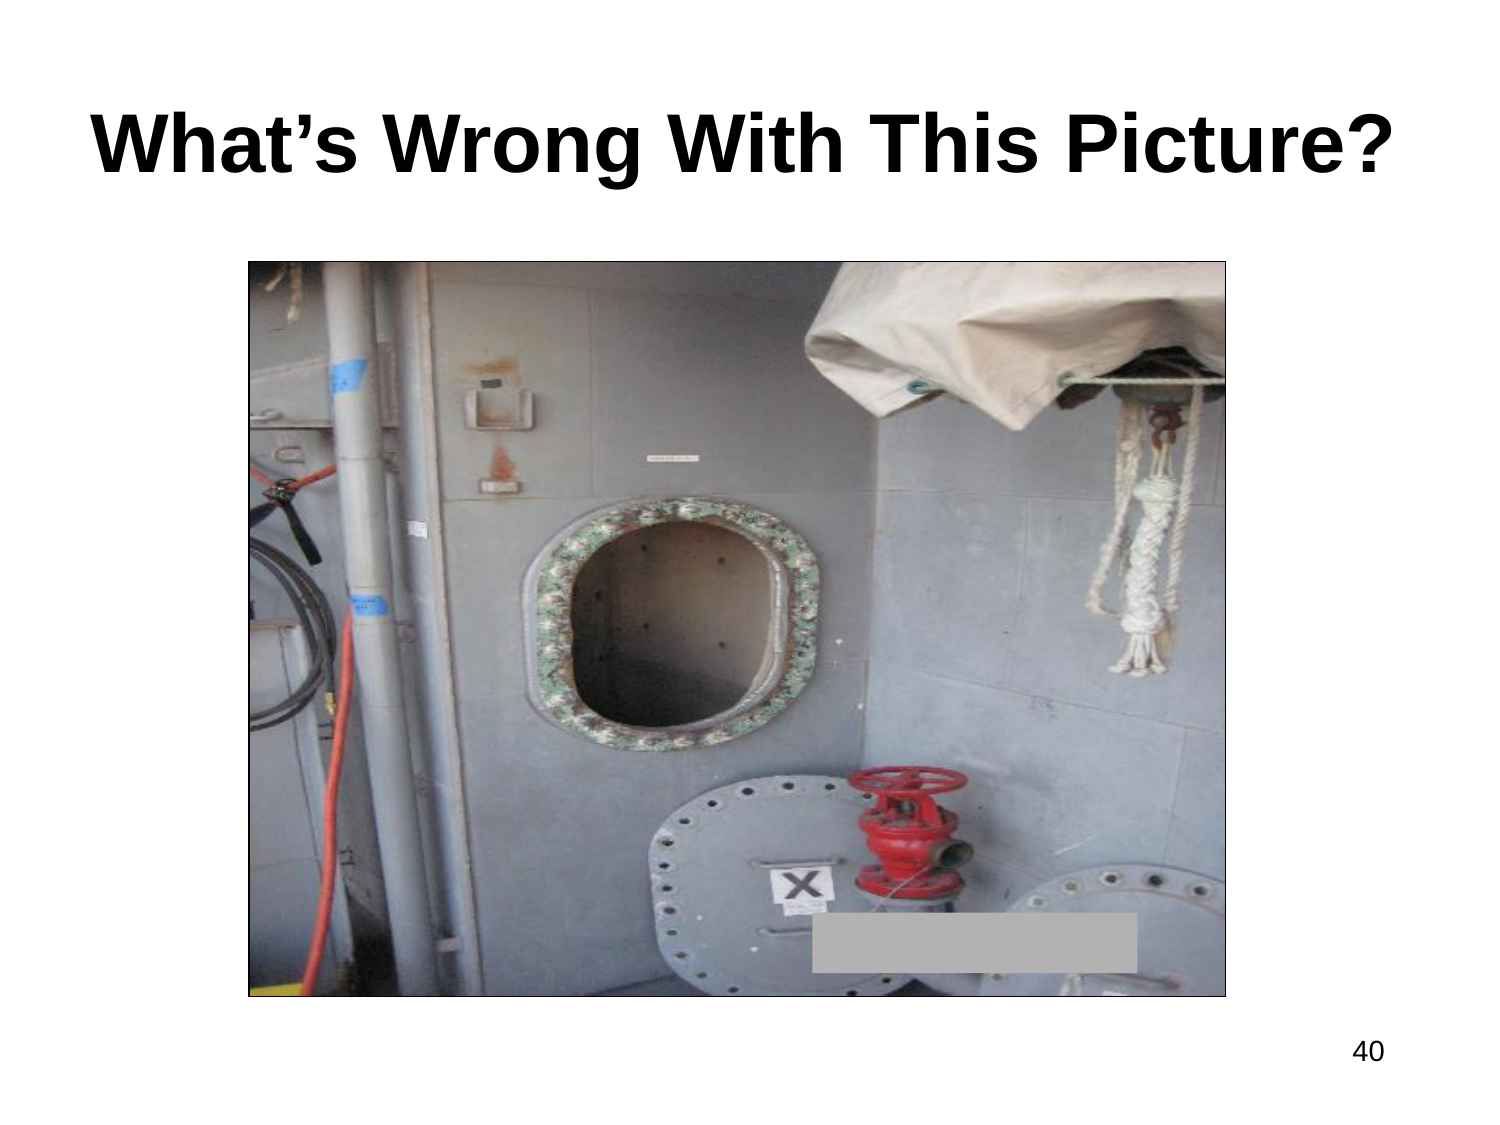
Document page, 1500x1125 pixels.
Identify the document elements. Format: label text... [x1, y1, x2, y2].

slide_number 40 [1074, 1024, 1401, 1103]
title What’s Wrong With This Picture? [75, 45, 1425, 233]
picture [249, 262, 1226, 996]
